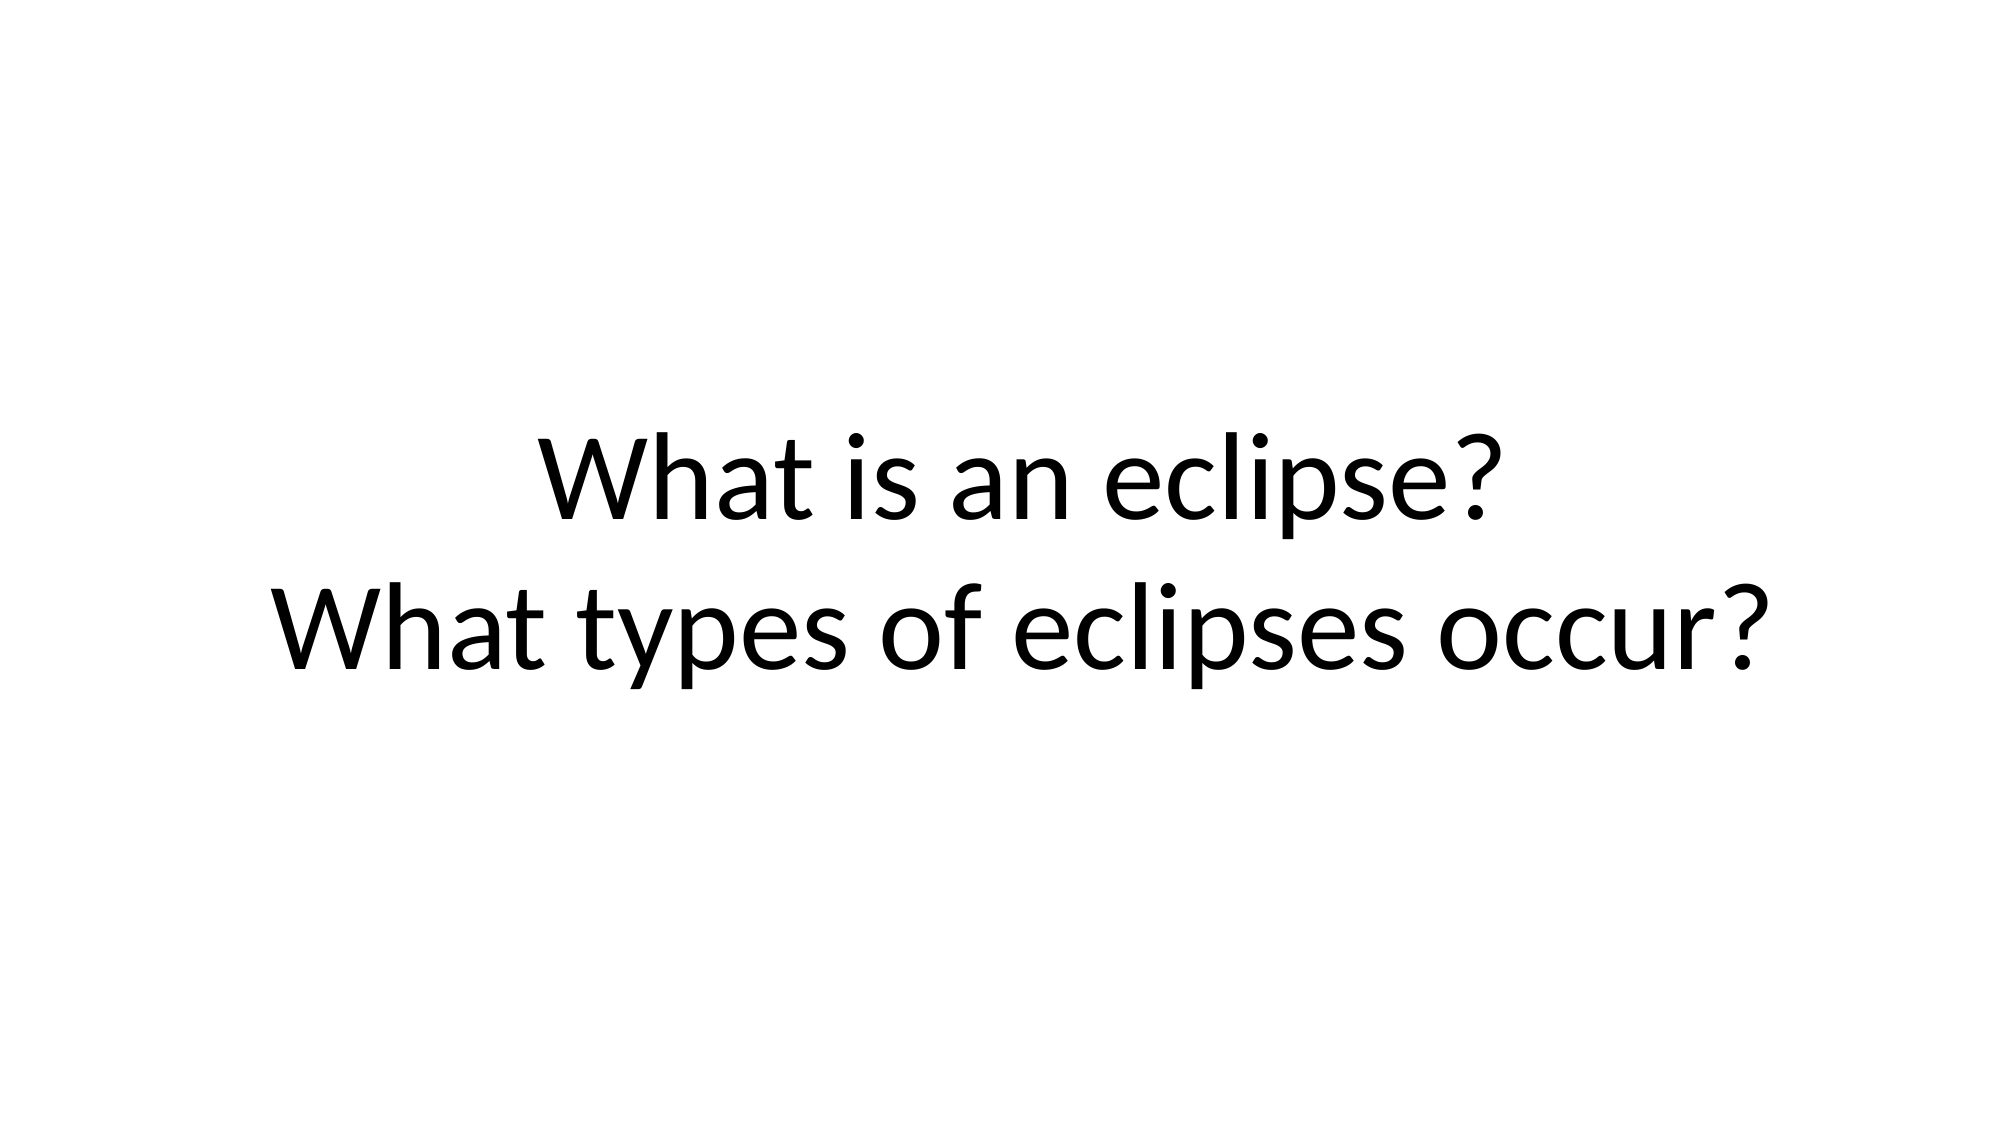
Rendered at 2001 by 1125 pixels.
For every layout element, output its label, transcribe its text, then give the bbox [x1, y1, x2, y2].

text_box What is an eclipse? What types of eclipses occur? [251, 386, 1796, 702]
